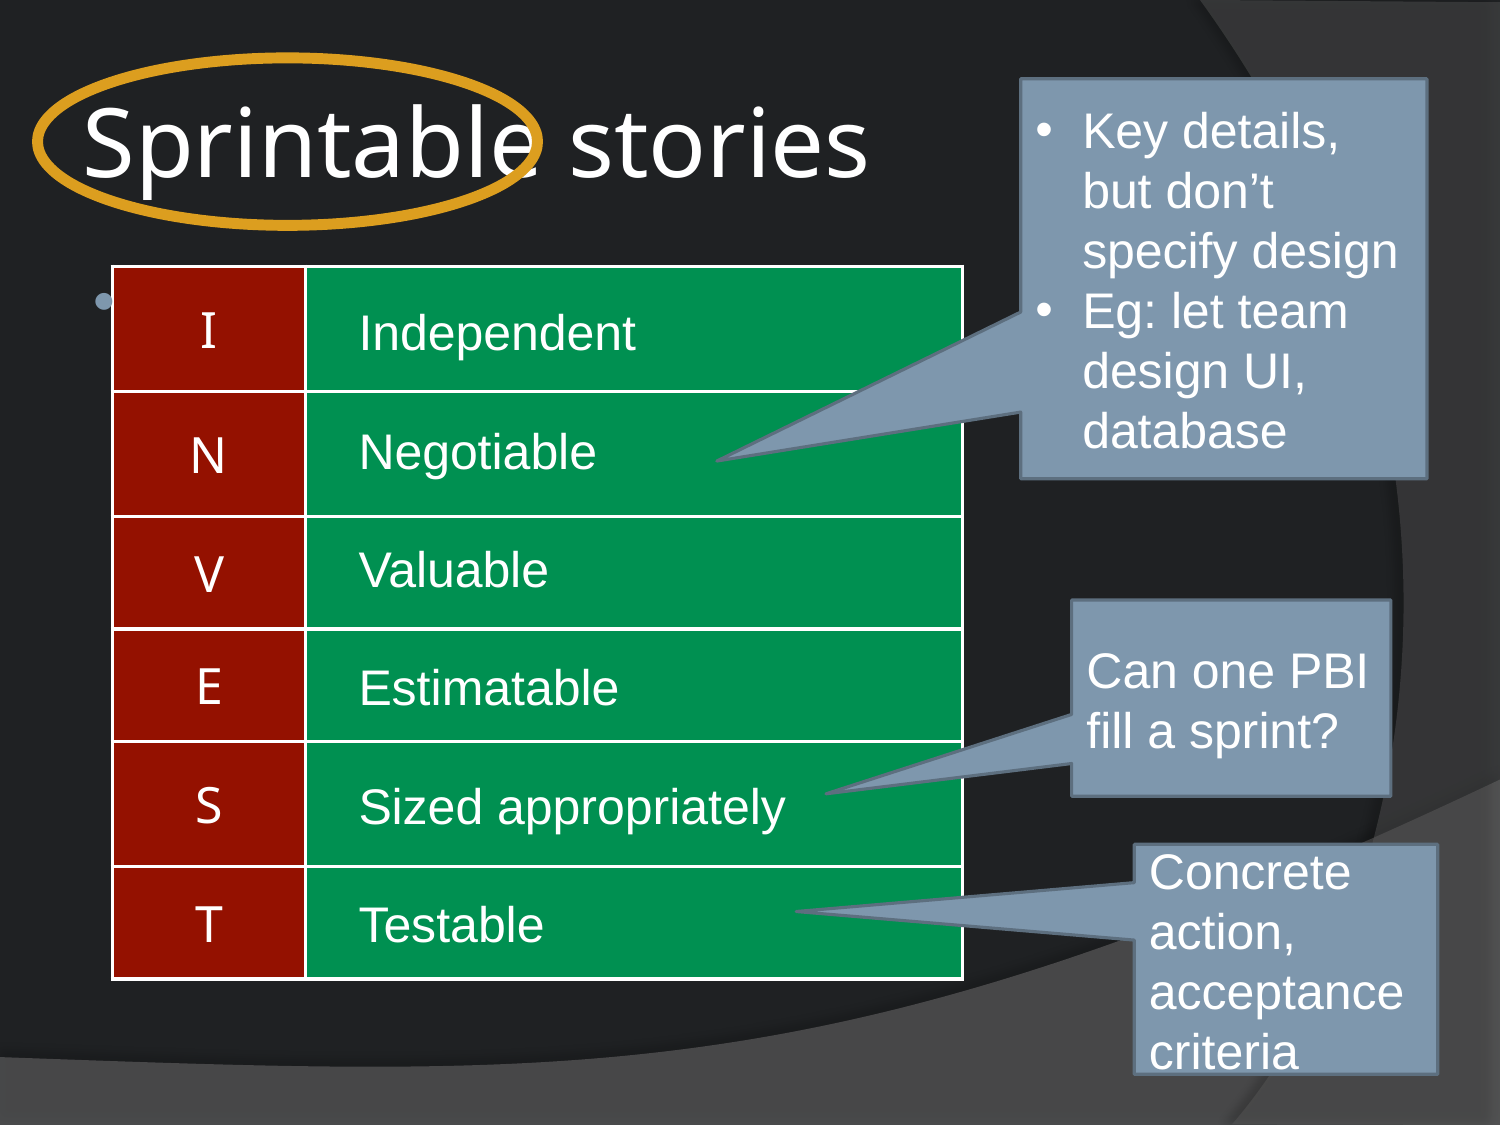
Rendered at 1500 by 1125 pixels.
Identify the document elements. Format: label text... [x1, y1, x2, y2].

text_box Concrete action, acceptance criteria [794, 842, 1440, 1076]
text_box Can one PBI fill a sprint? [824, 598, 1393, 798]
list [75, 262, 1000, 1005]
text_box [35, 56, 540, 227]
title Sprintable stories [75, 45, 1300, 233]
text_box Key details, but don’t specify design Eg: let team design UI, database [715, 77, 1429, 481]
